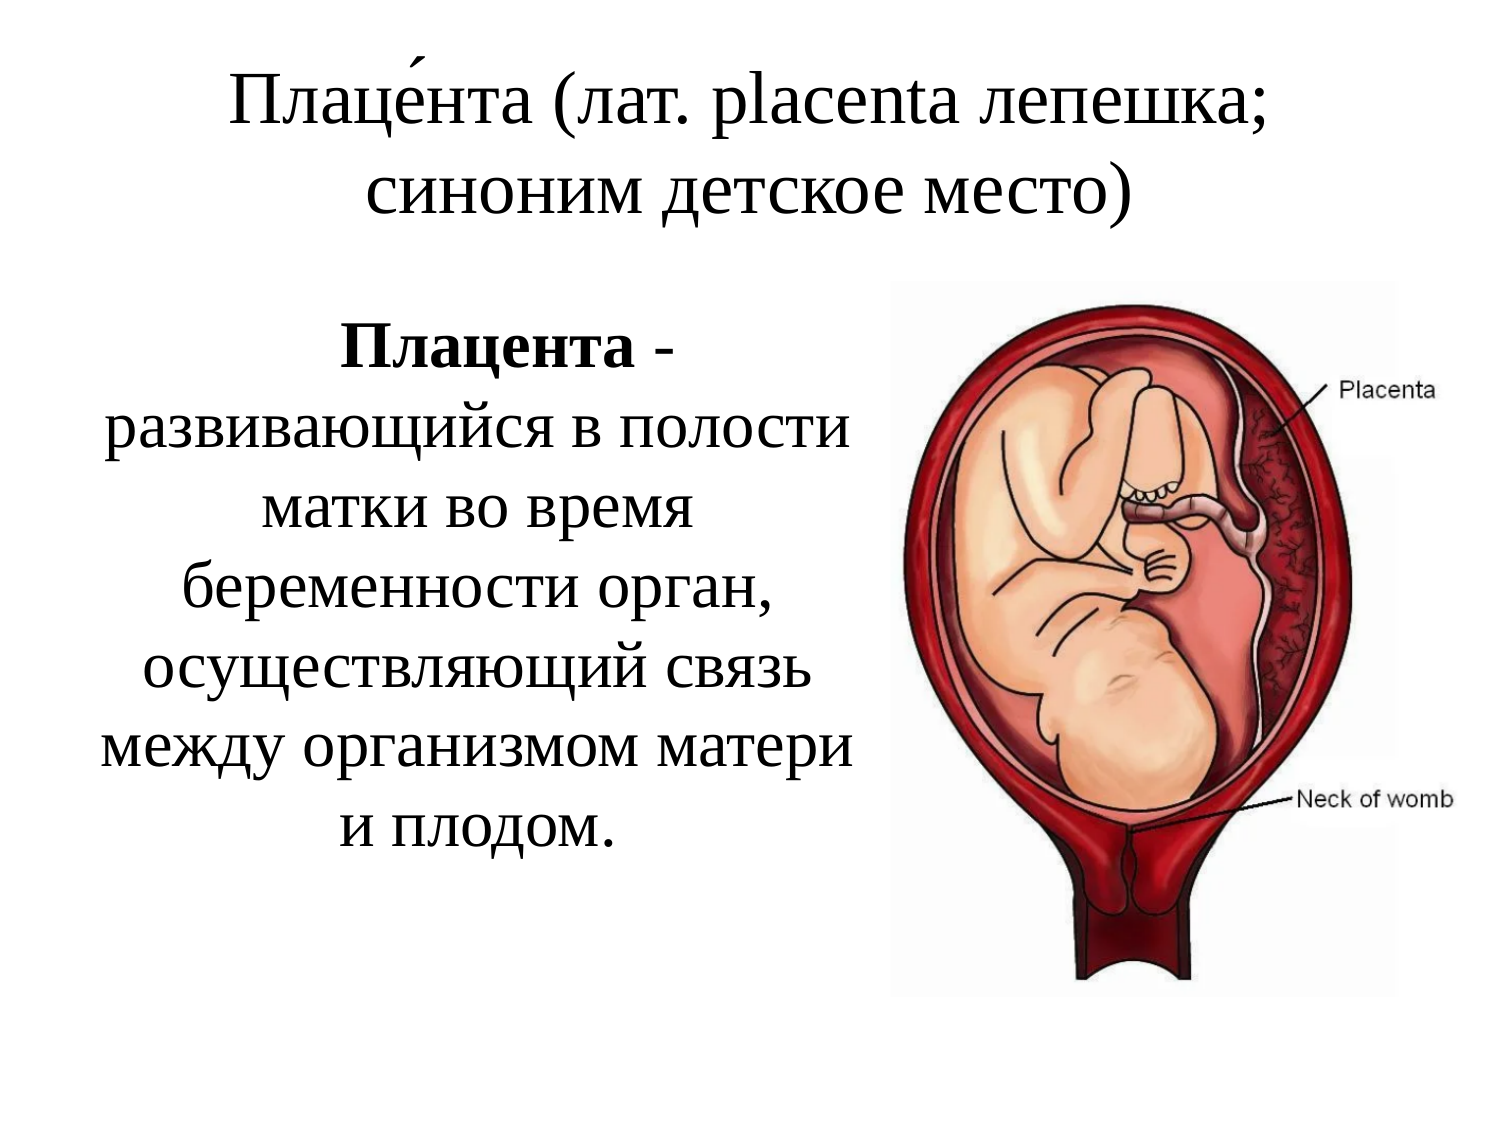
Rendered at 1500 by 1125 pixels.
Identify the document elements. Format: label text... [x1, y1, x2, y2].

picture [890, 280, 1463, 997]
list Плацента - развивающийся в полости матки во время беременности орган, осуществляющий связь между организмом матери и плодом. [70, 292, 886, 1036]
title Плаце́нта (лат. placenta лепешка; синоним детское место) [75, 45, 1425, 233]
